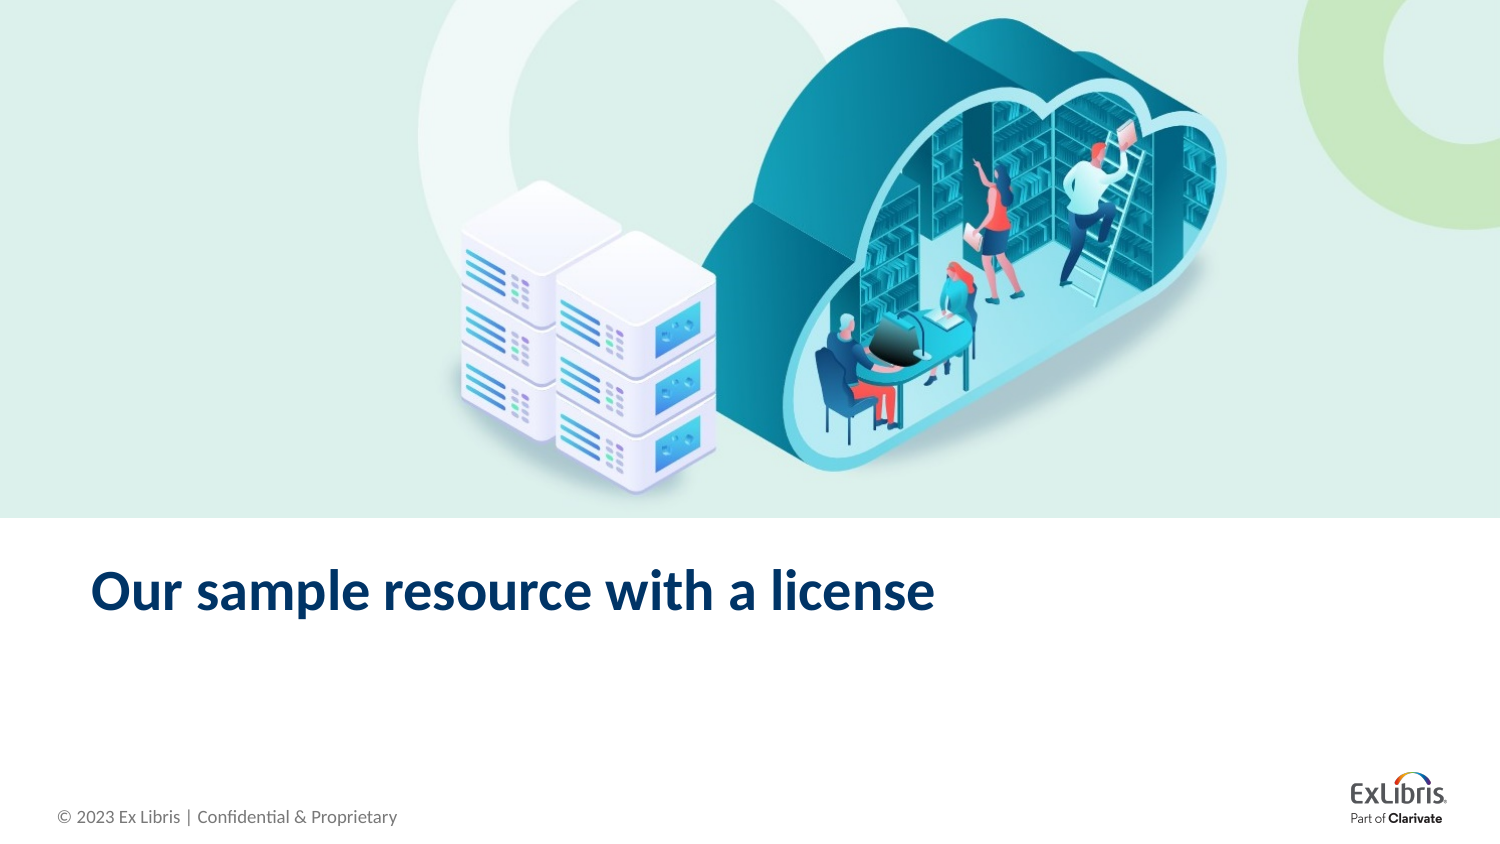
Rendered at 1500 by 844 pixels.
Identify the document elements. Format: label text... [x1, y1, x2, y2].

title Our sample resource with a license [76, 544, 1426, 749]
picture [1351, 772, 1447, 823]
picture [0, 0, 1500, 518]
